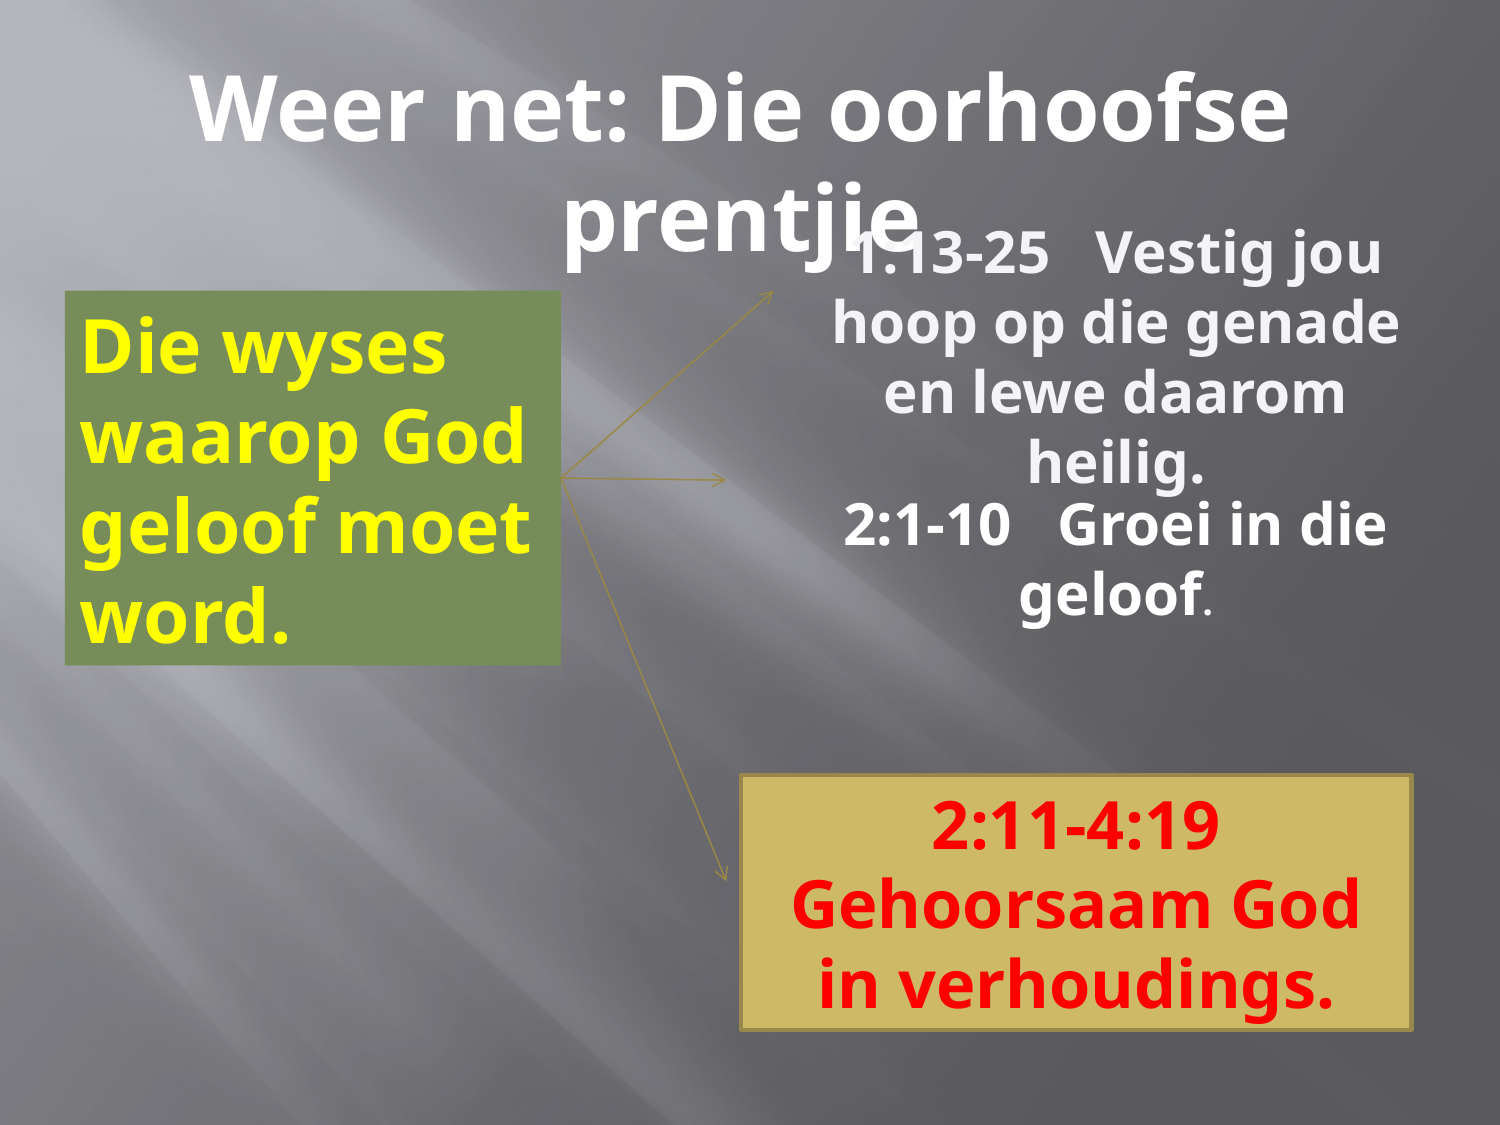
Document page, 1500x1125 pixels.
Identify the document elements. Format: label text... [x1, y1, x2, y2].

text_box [560, 479, 727, 882]
text_box 2:11-4:19 Gehoorsaam God in verhoudings. [739, 773, 1414, 1032]
text_box Weer net: Die oorhoofse prentjie [0, 42, 1483, 278]
text_box Die wyses waarop God geloof moet word. [64, 290, 560, 666]
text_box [560, 290, 774, 481]
text_box 1:13-25 Vestig jou hoop op die genade en lewe daarom heilig. [797, 208, 1436, 480]
text_box 2:1-10 Groei in die geloof. [797, 480, 1436, 635]
